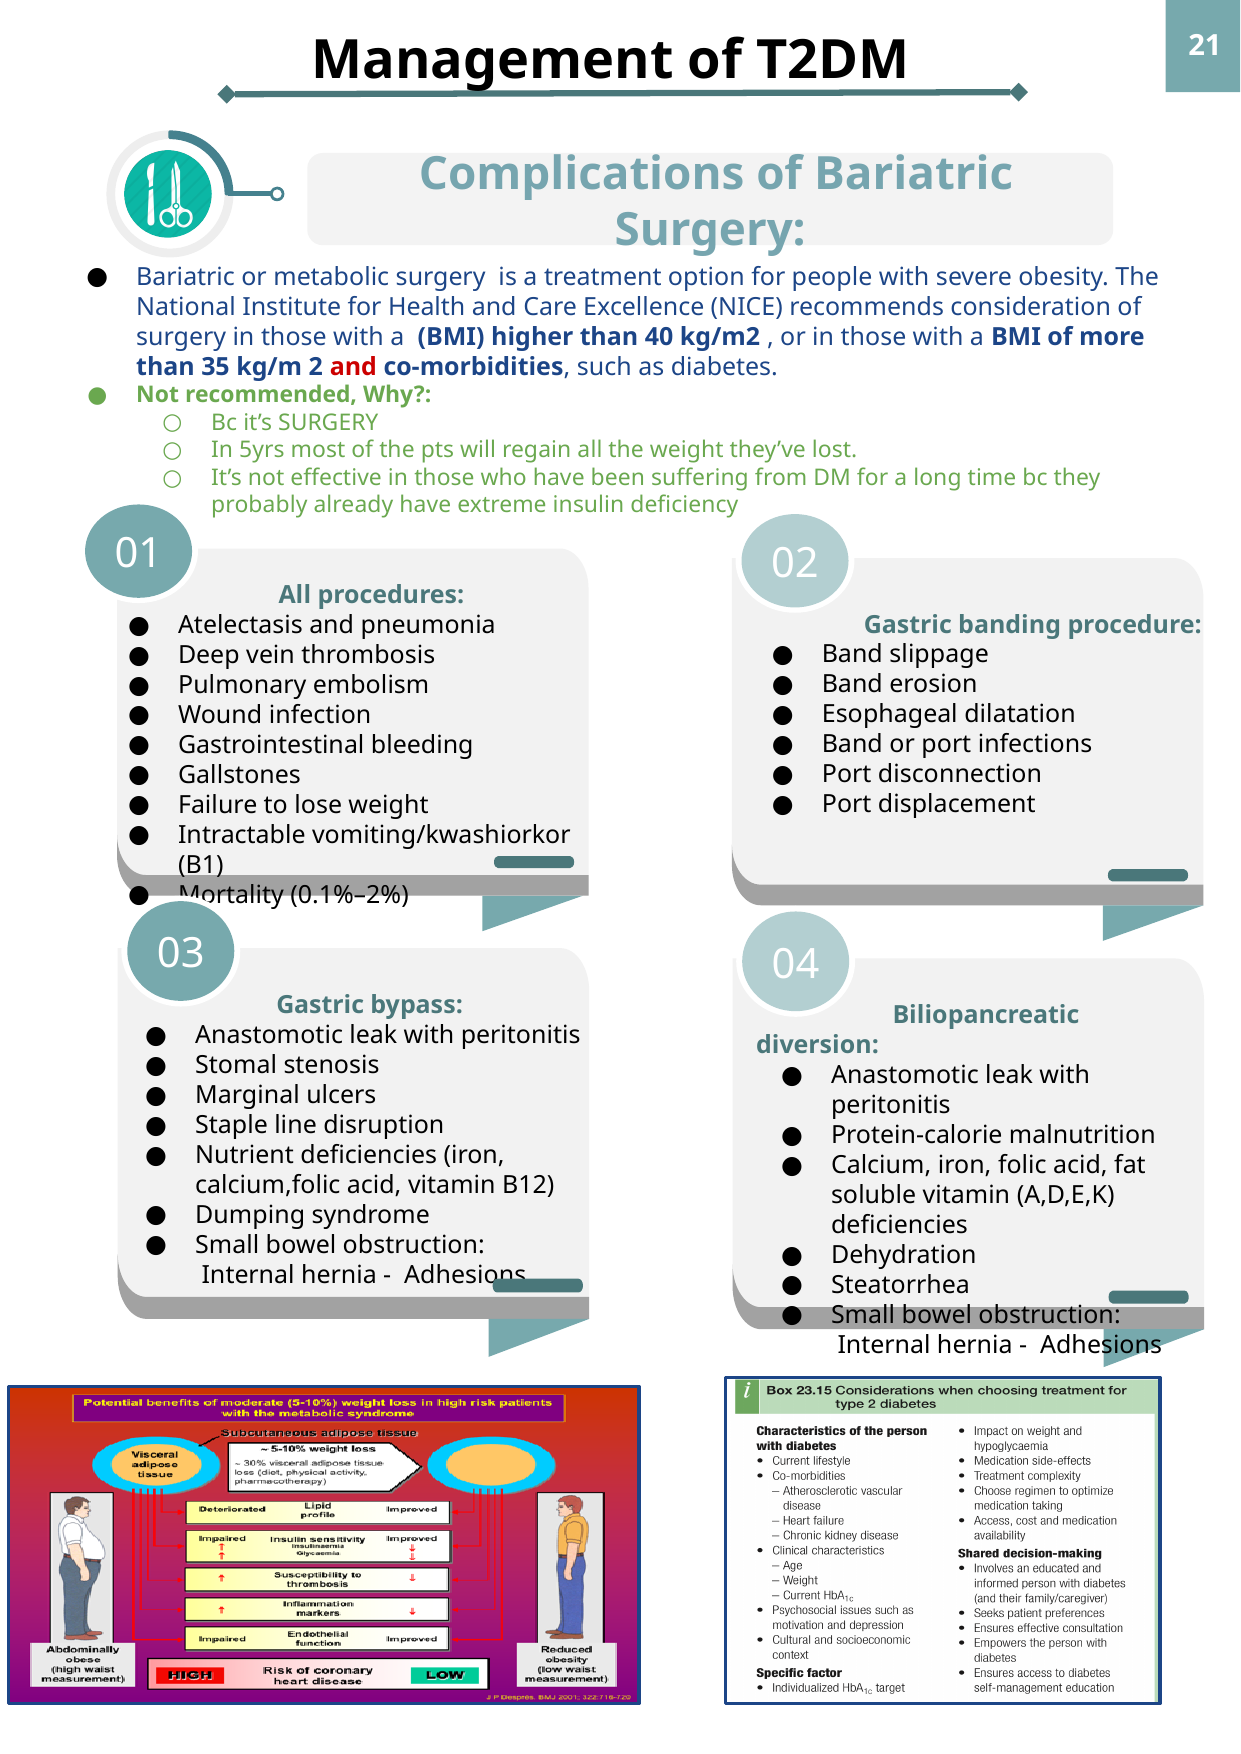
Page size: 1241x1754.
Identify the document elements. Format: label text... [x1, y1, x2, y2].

text_box Complications of Bariatric Surgery: [307, 152, 1114, 246]
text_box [226, 91, 1019, 95]
picture [726, 1378, 1159, 1703]
text_box Bariatric or metabolic surgery is a treatment option for people with severe obesity. The National Institute for Health and Care Excellence (NICE) recommends consideration of surgery in those with a (BMI) higher than 40 kg/m2 , or in those with a BMI of more than 35 kg/m 2 and co-morbidities, such as diabetes. Not recommended, Why?: Bc it’s SURGERY In 5yrs most of the pts will regain all the weight they’ve lost. It’s not effective in those who have been suffering from DM for a long time bc they probably already have extreme insulin deficiency [46, 245, 1203, 314]
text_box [107, 131, 285, 257]
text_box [73, 499, 1241, 942]
picture [9, 1387, 638, 1703]
text_box Management of T2DM [142, 22, 1080, 91]
slide_number ‹#› [1165, 0, 1241, 93]
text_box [104, 895, 1213, 1368]
